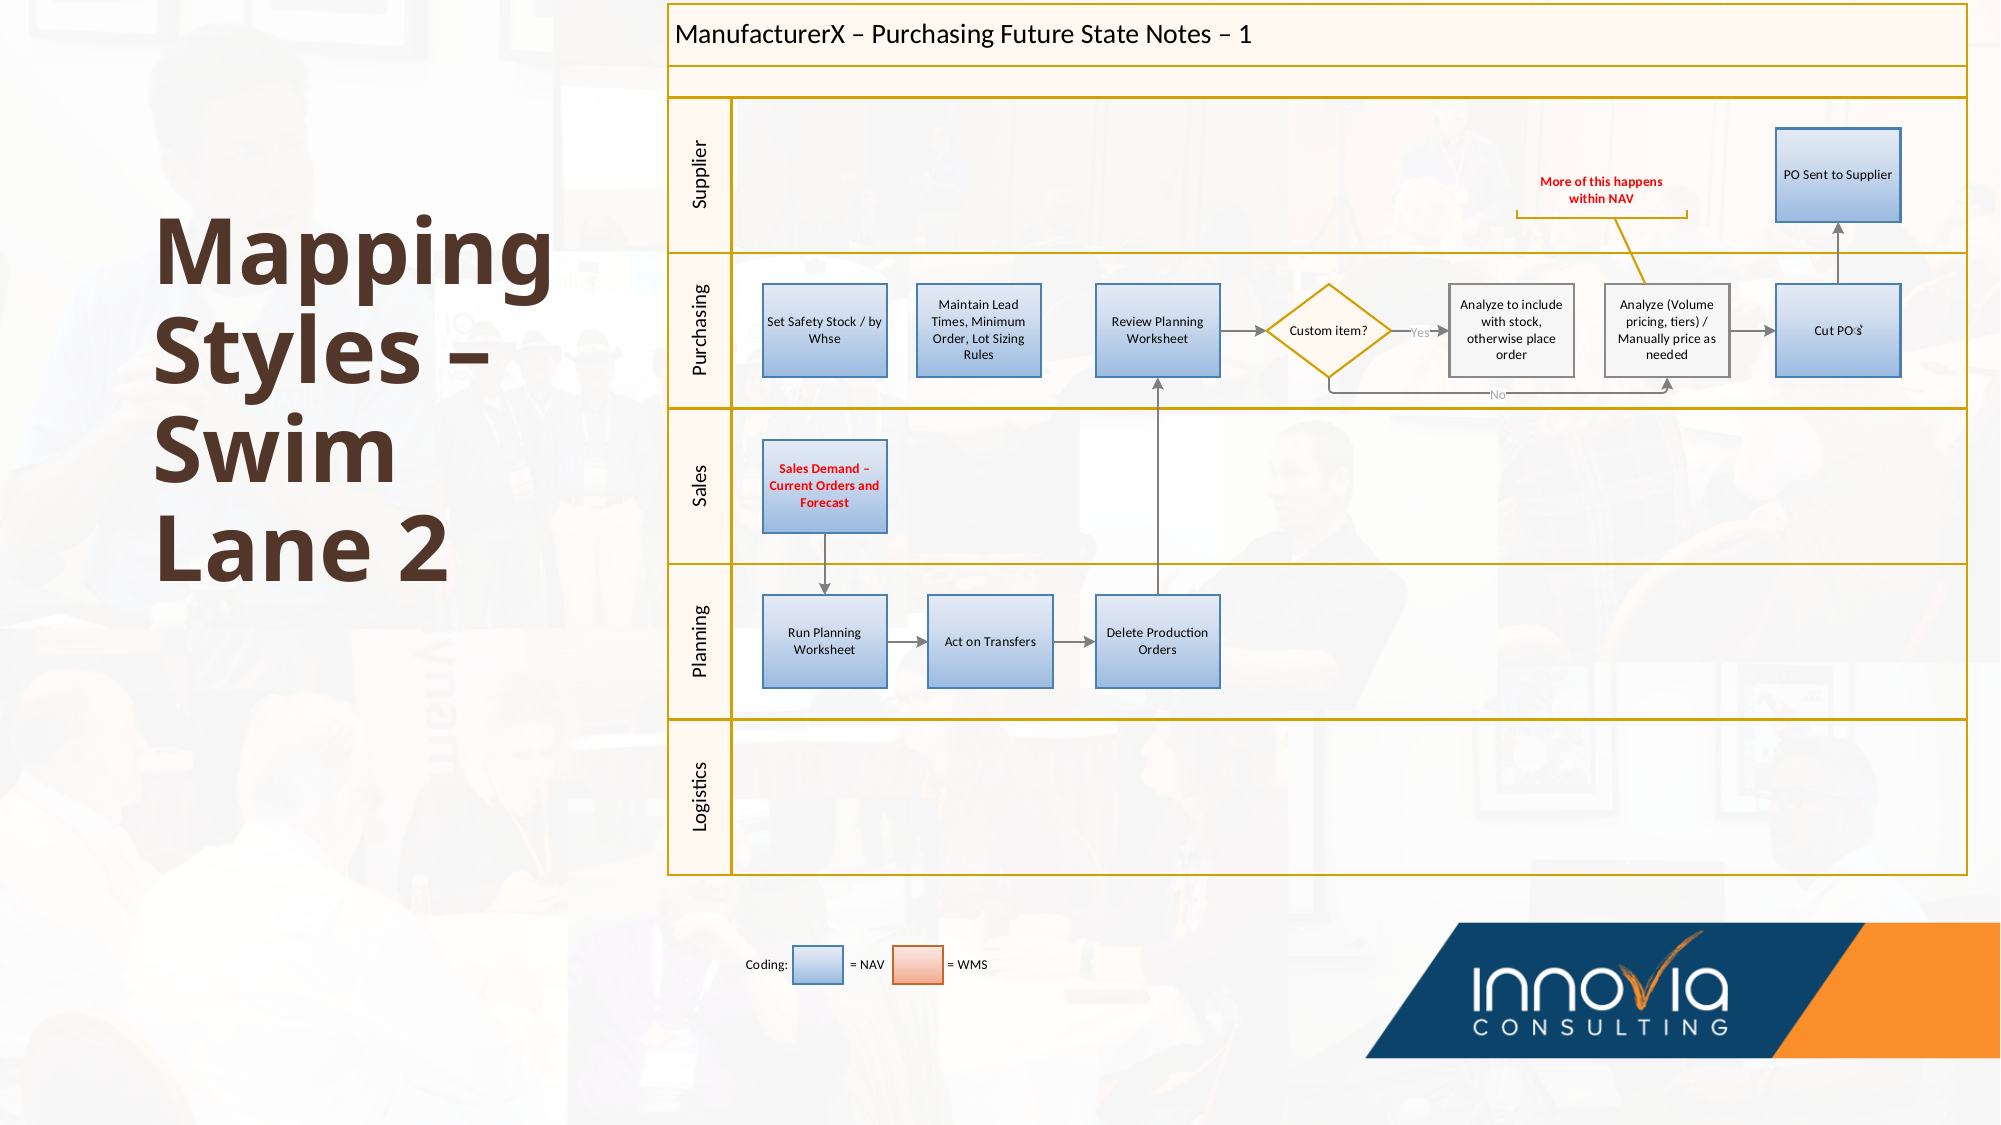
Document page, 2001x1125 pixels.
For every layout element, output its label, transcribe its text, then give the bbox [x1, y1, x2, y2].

title Mapping Styles – Swim Lane 2 [137, 59, 634, 747]
picture [0, 0, 2001, 1125]
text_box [663, 0, 1970, 987]
